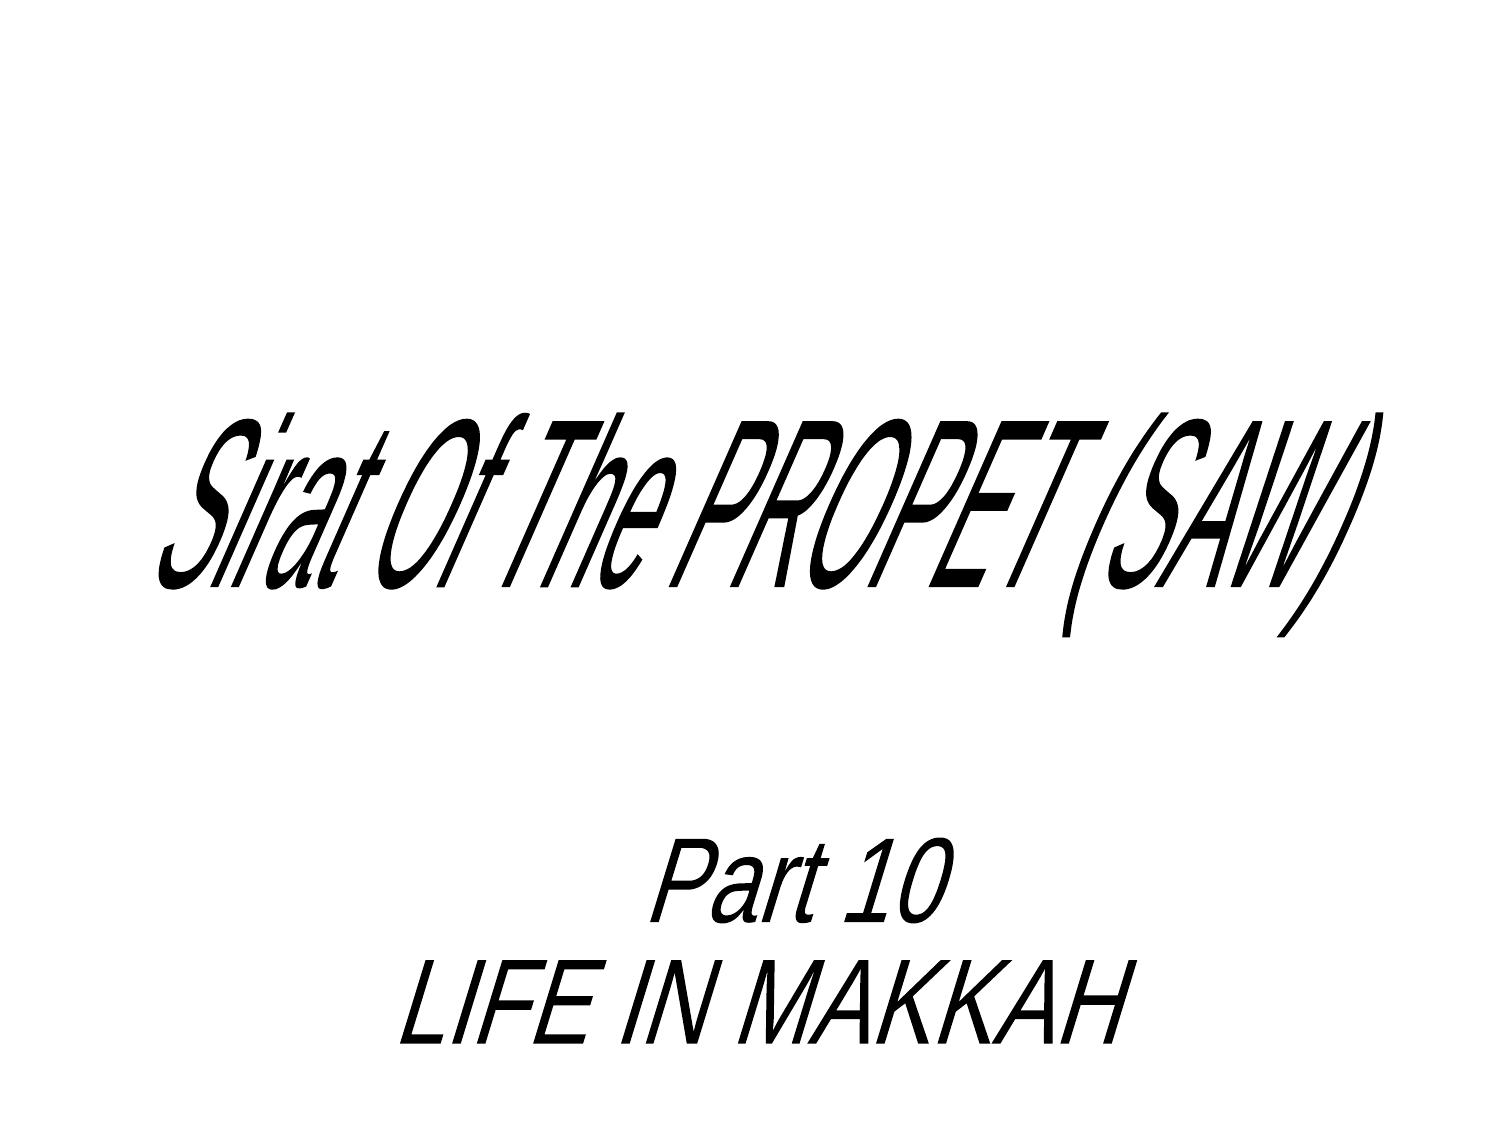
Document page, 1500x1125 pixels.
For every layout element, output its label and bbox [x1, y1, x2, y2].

title [112, 349, 1388, 591]
